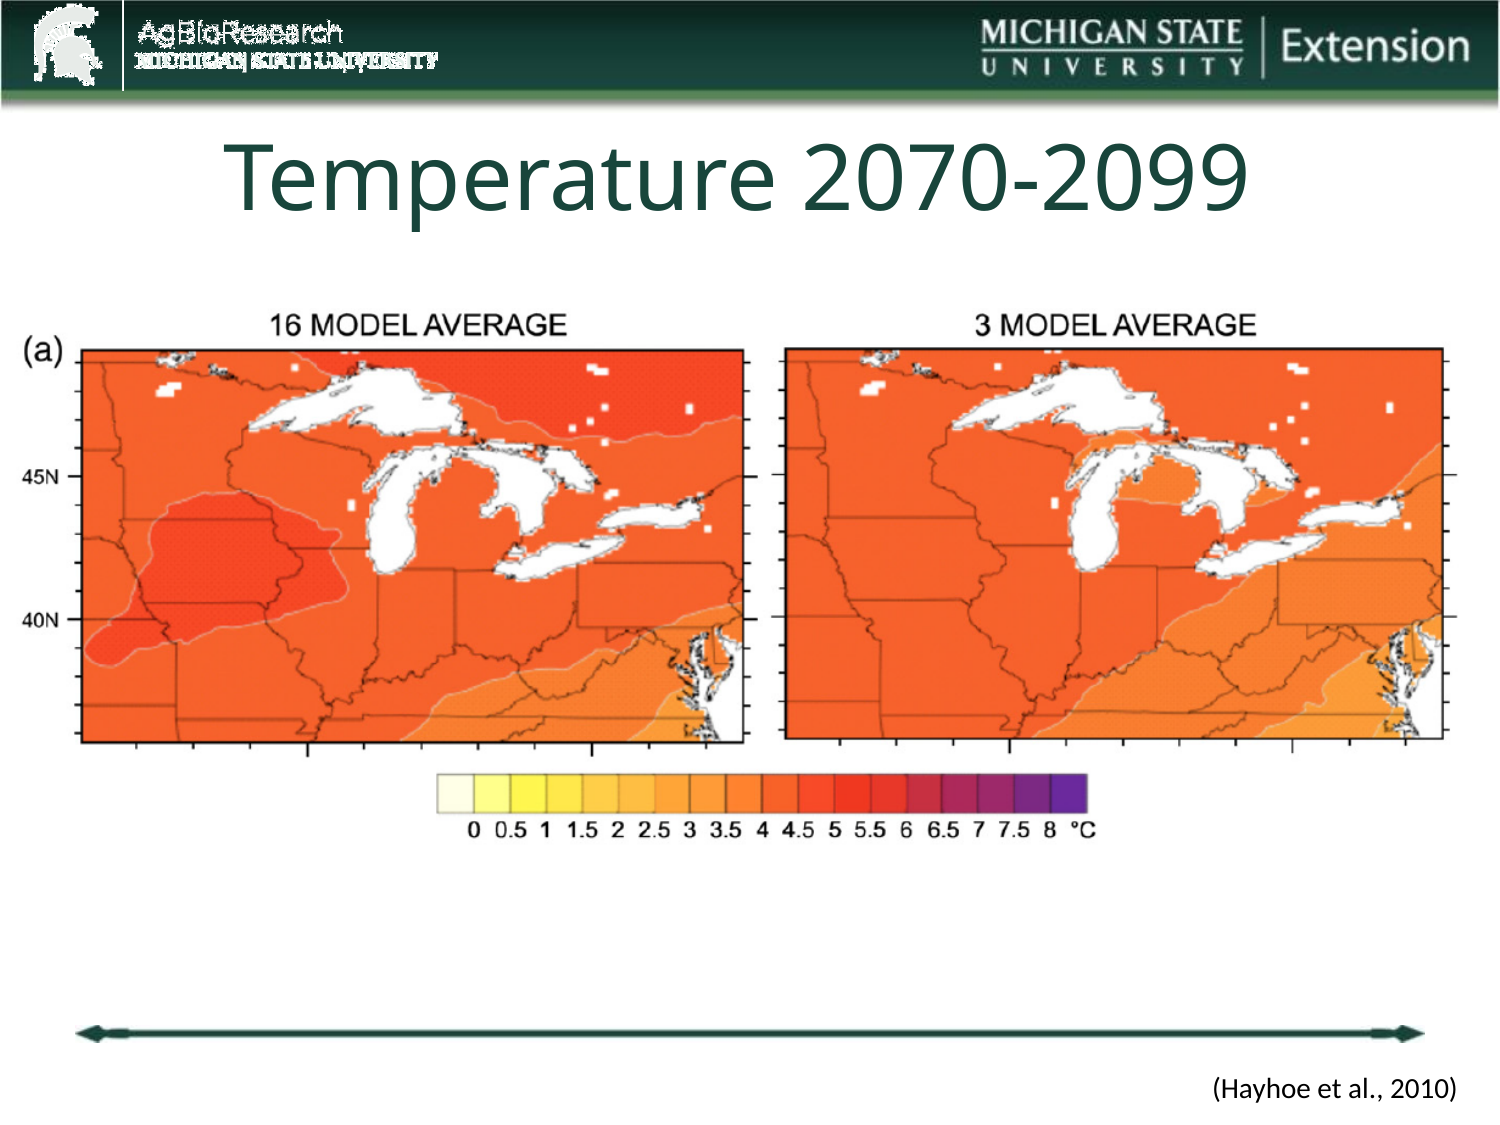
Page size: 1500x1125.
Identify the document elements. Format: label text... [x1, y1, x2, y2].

picture [0, 0, 1500, 113]
text_box (Hayhoe et al., 2010) [1197, 1062, 1474, 1113]
picture [75, 1025, 1425, 1043]
picture [0, 283, 1500, 847]
title Temperature 2070-2099 [0, 114, 1475, 233]
